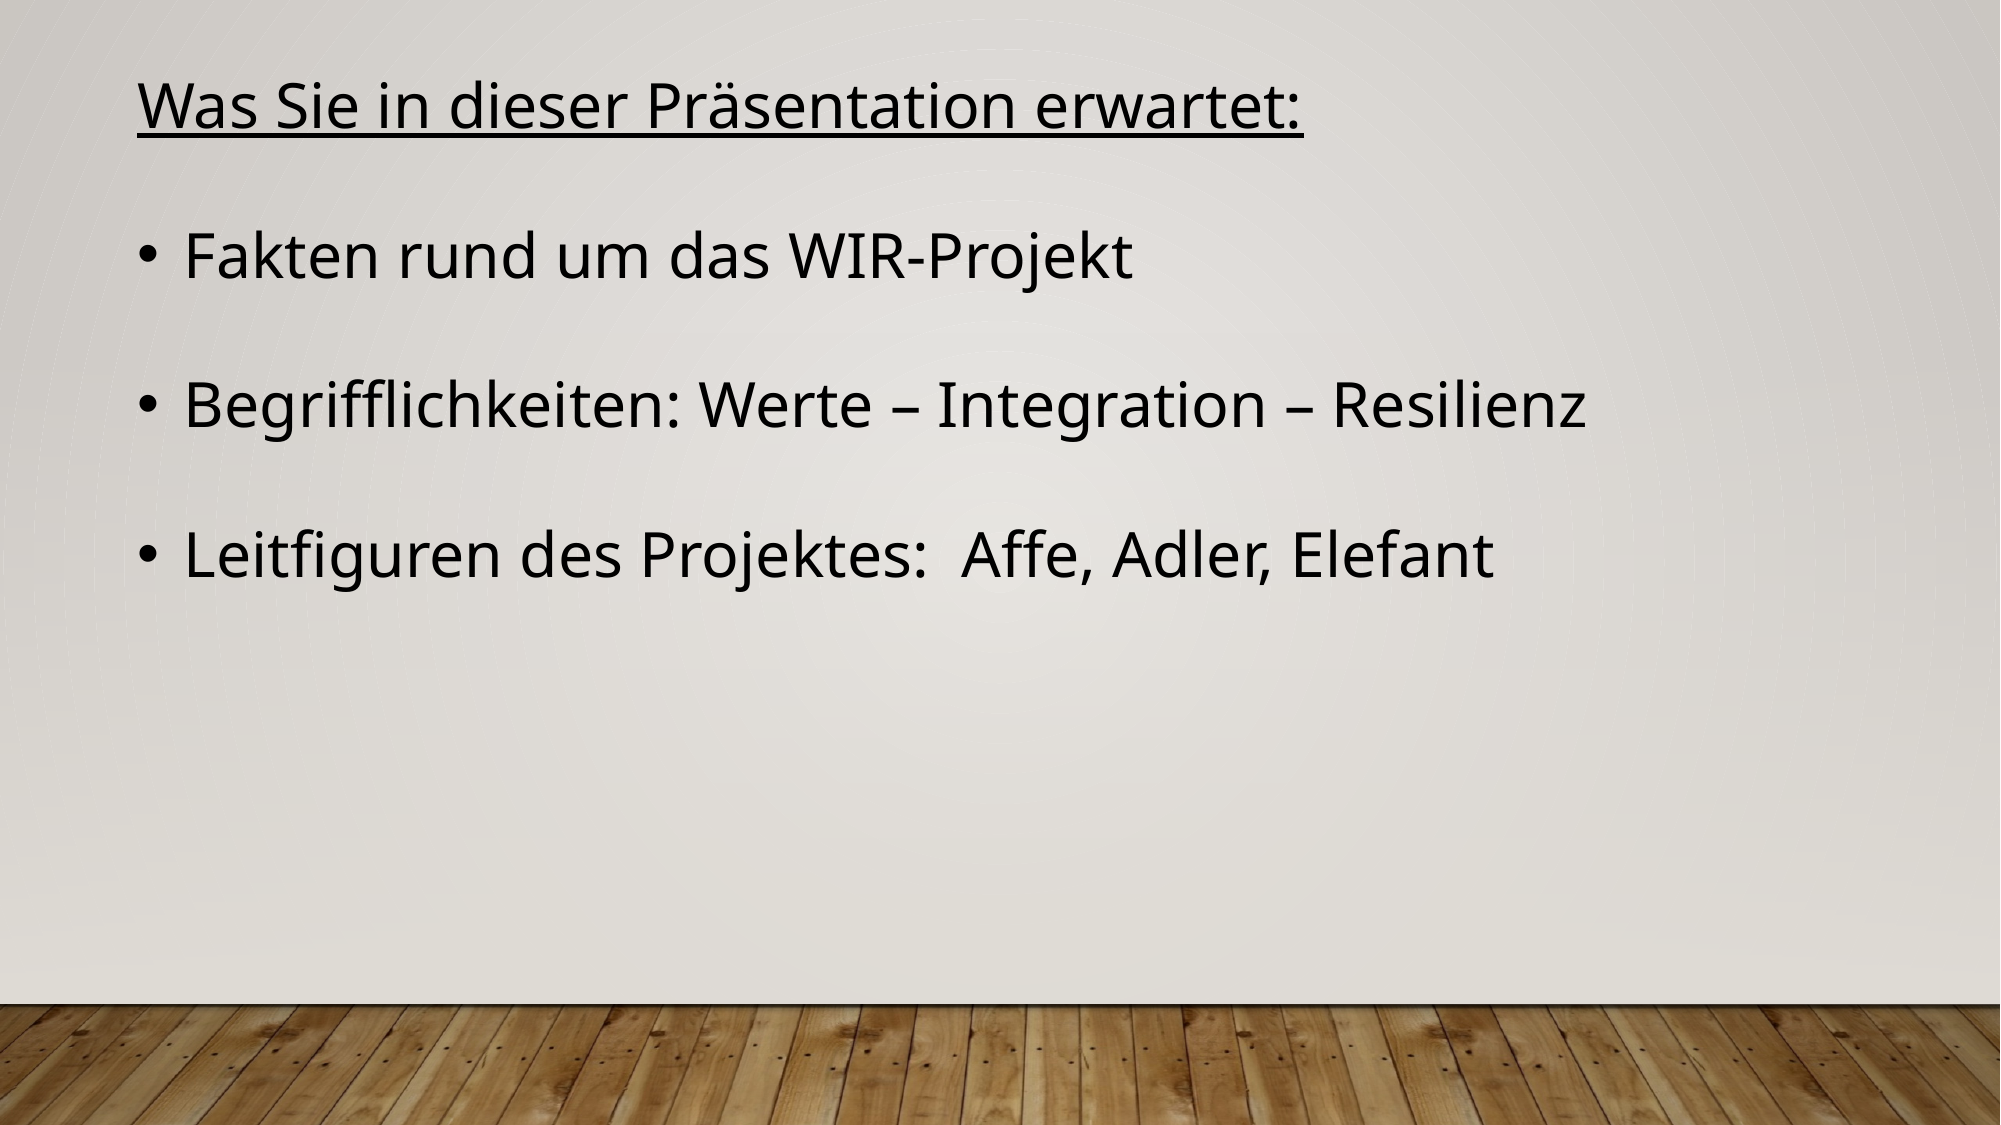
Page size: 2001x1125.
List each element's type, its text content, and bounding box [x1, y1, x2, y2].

picture [0, 1004, 2000, 1125]
text_box Was Sie in dieser Präsentation erwartet: Fakten rund um das WIR-Projekt Begrifflichkeiten: Werte – Integration – Resilienz Leitfiguren des Projektes: Affe, Adler, Elefant [122, 58, 1987, 598]
